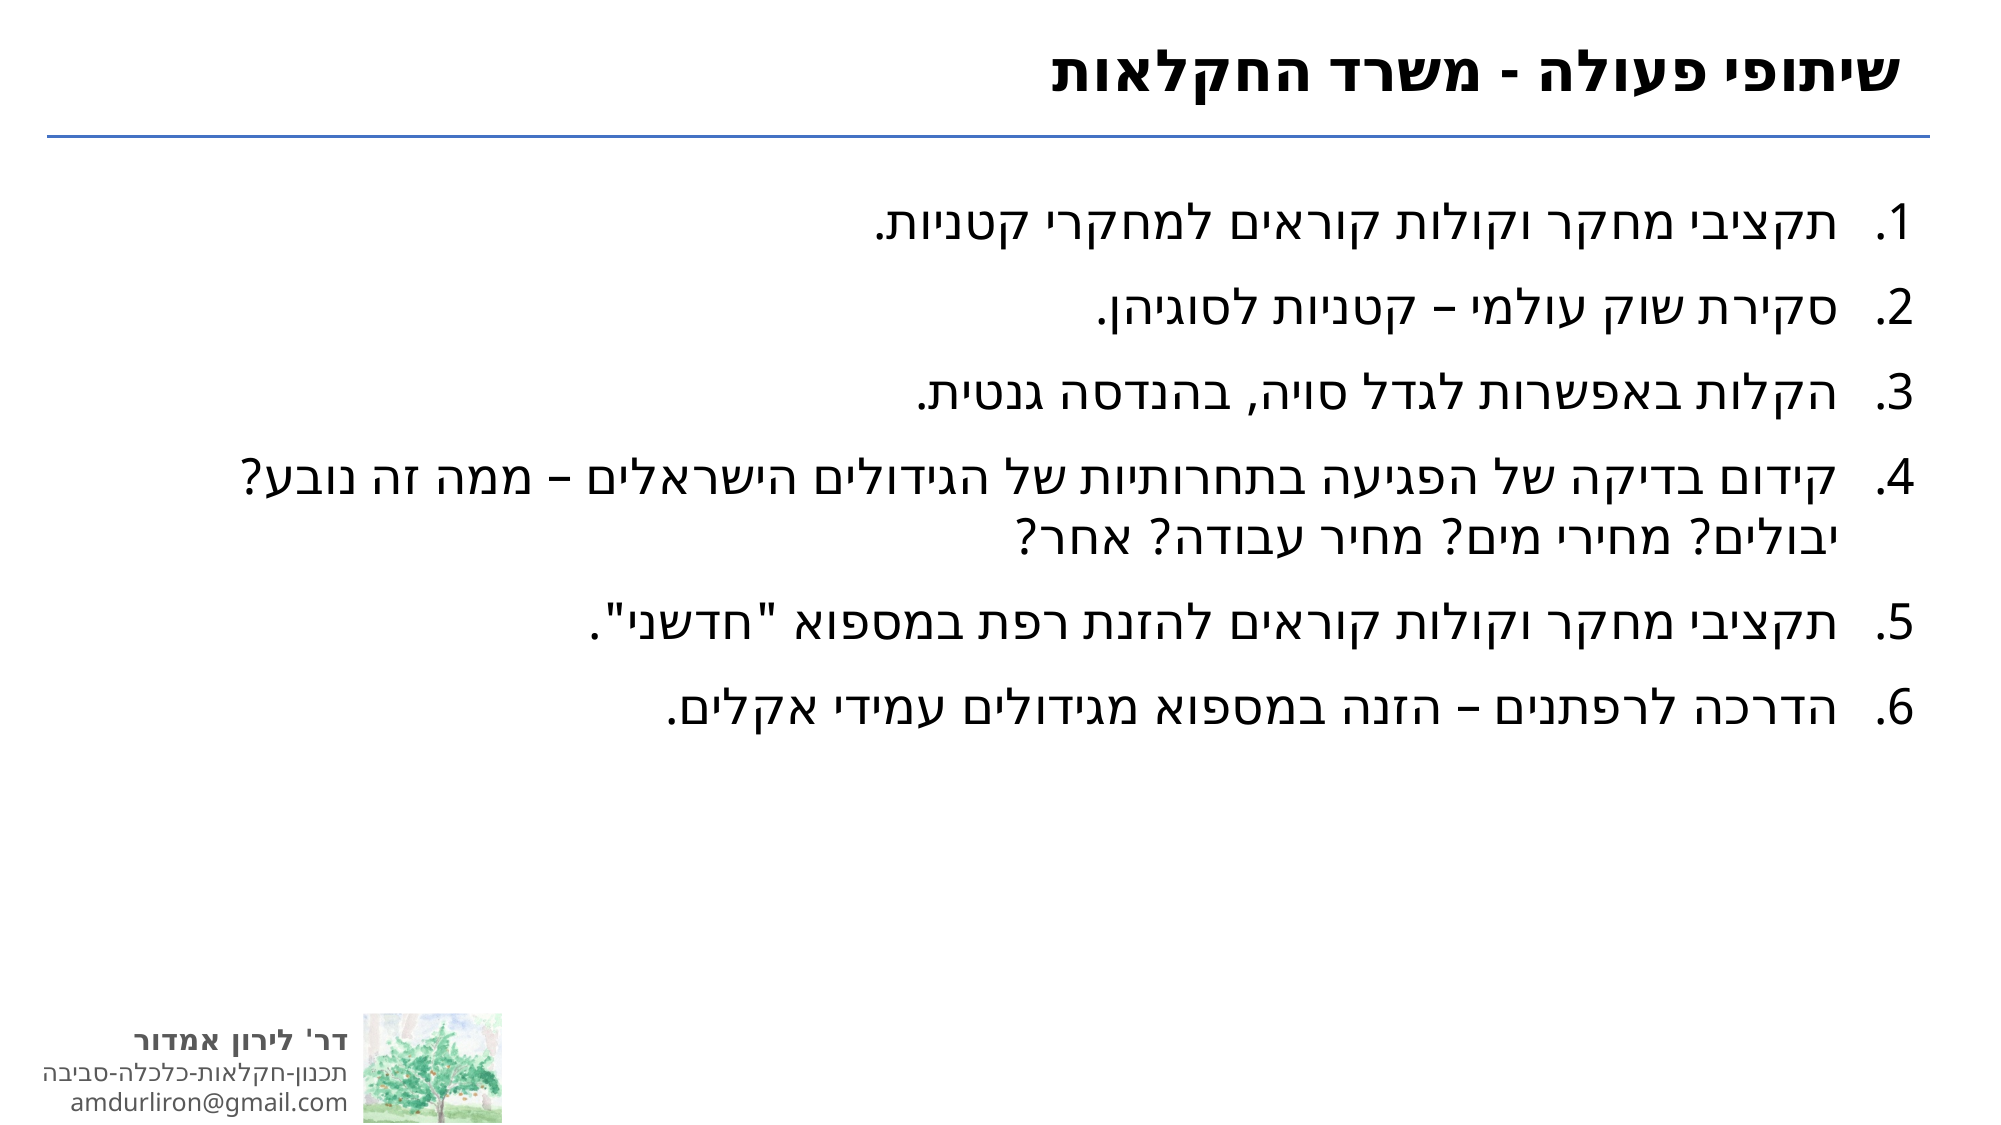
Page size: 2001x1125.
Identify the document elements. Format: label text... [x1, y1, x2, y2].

text_box תקציבי מחקר וקולות קוראים למחקרי קטניות. סקירת שוק עולמי – קטניות לסוגיהן. הקלות באפשרות לגדל סויה, בהנדסה גנטית. קידום בדיקה של הפגיעה בתחרותיות של הגידולים הישראלים – ממה זה נובע? יבולים? מחירי מים? מחיר עבודה? אחר? תקציבי מחקר וקולות קוראים להזנת רפת במספוא "חדשני". הדרכה לרפתנים – הזנה במספוא מגידולים עמידי אקלים. [59, 182, 1930, 743]
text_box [19, 1013, 502, 1125]
text_box שיתופי פעולה - משרד החקלאות [153, 25, 1916, 111]
